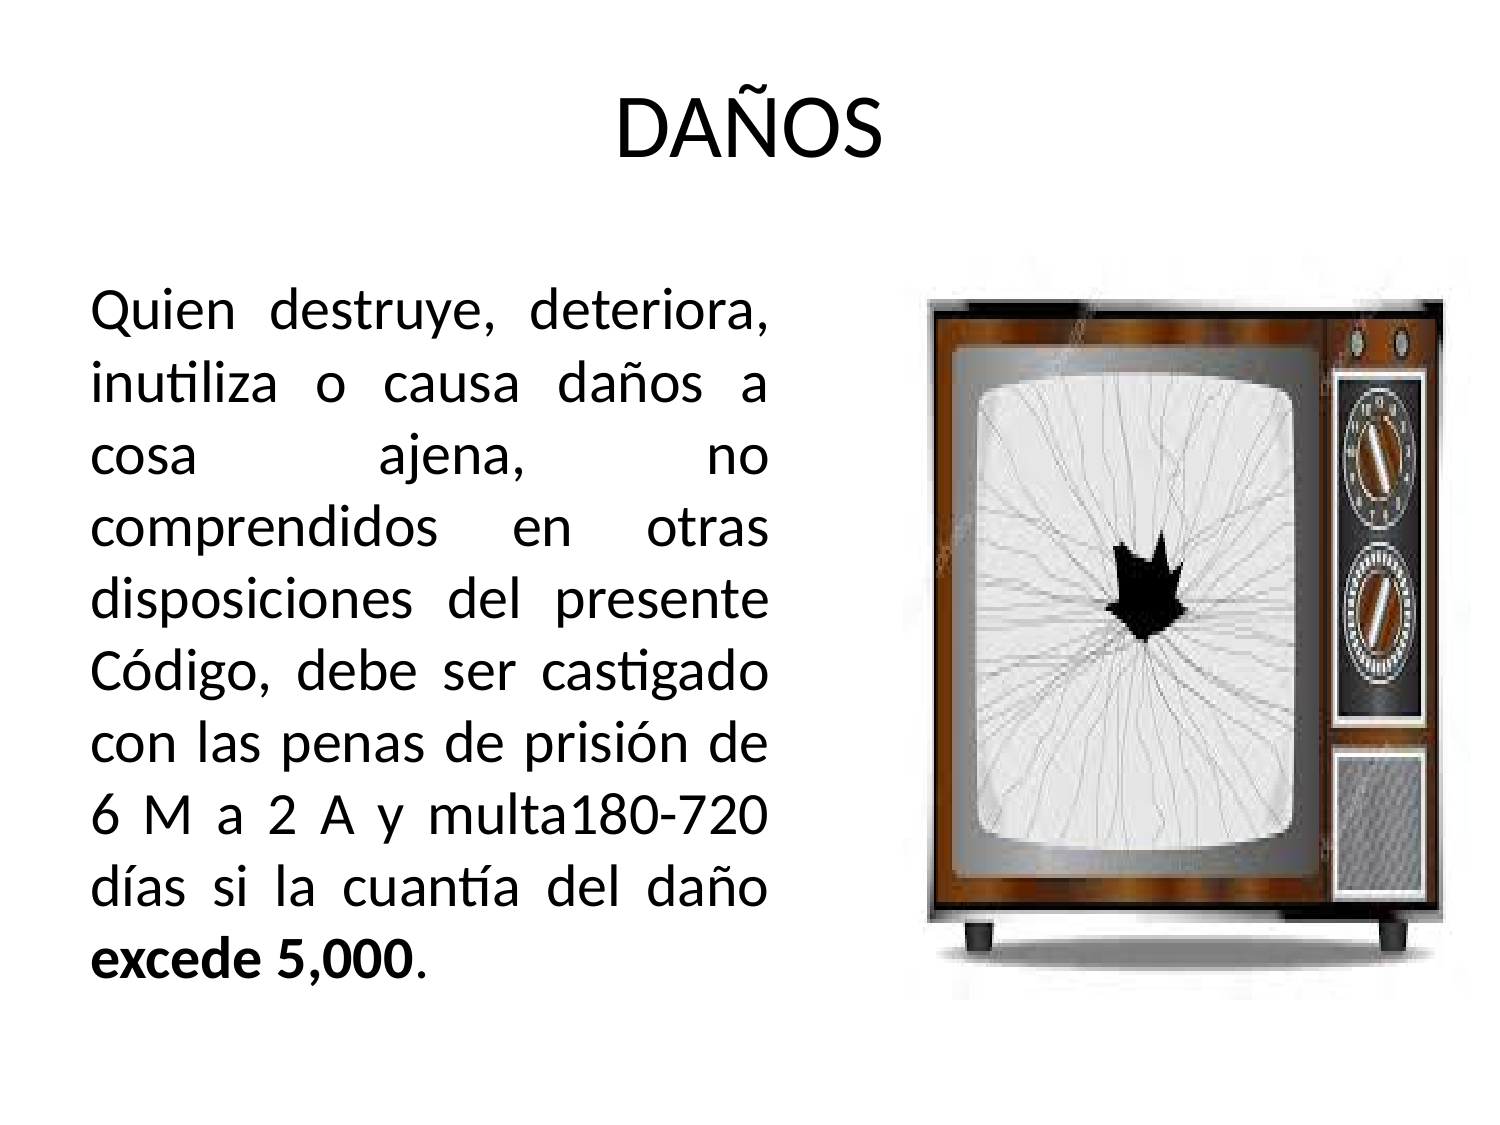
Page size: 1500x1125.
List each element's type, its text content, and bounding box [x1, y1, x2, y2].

picture [903, 255, 1471, 1000]
title DAÑOS [75, 45, 1425, 197]
list Quien destruye, deteriora, inutiliza o causa daños a cosa ajena, no comprendidos en otras disposiciones del presente Código, debe ser castigado con las penas de prisión de 6 M a 2 A y multa180-720 días si la cuantía del daño excede 5,000. [75, 262, 786, 1005]
